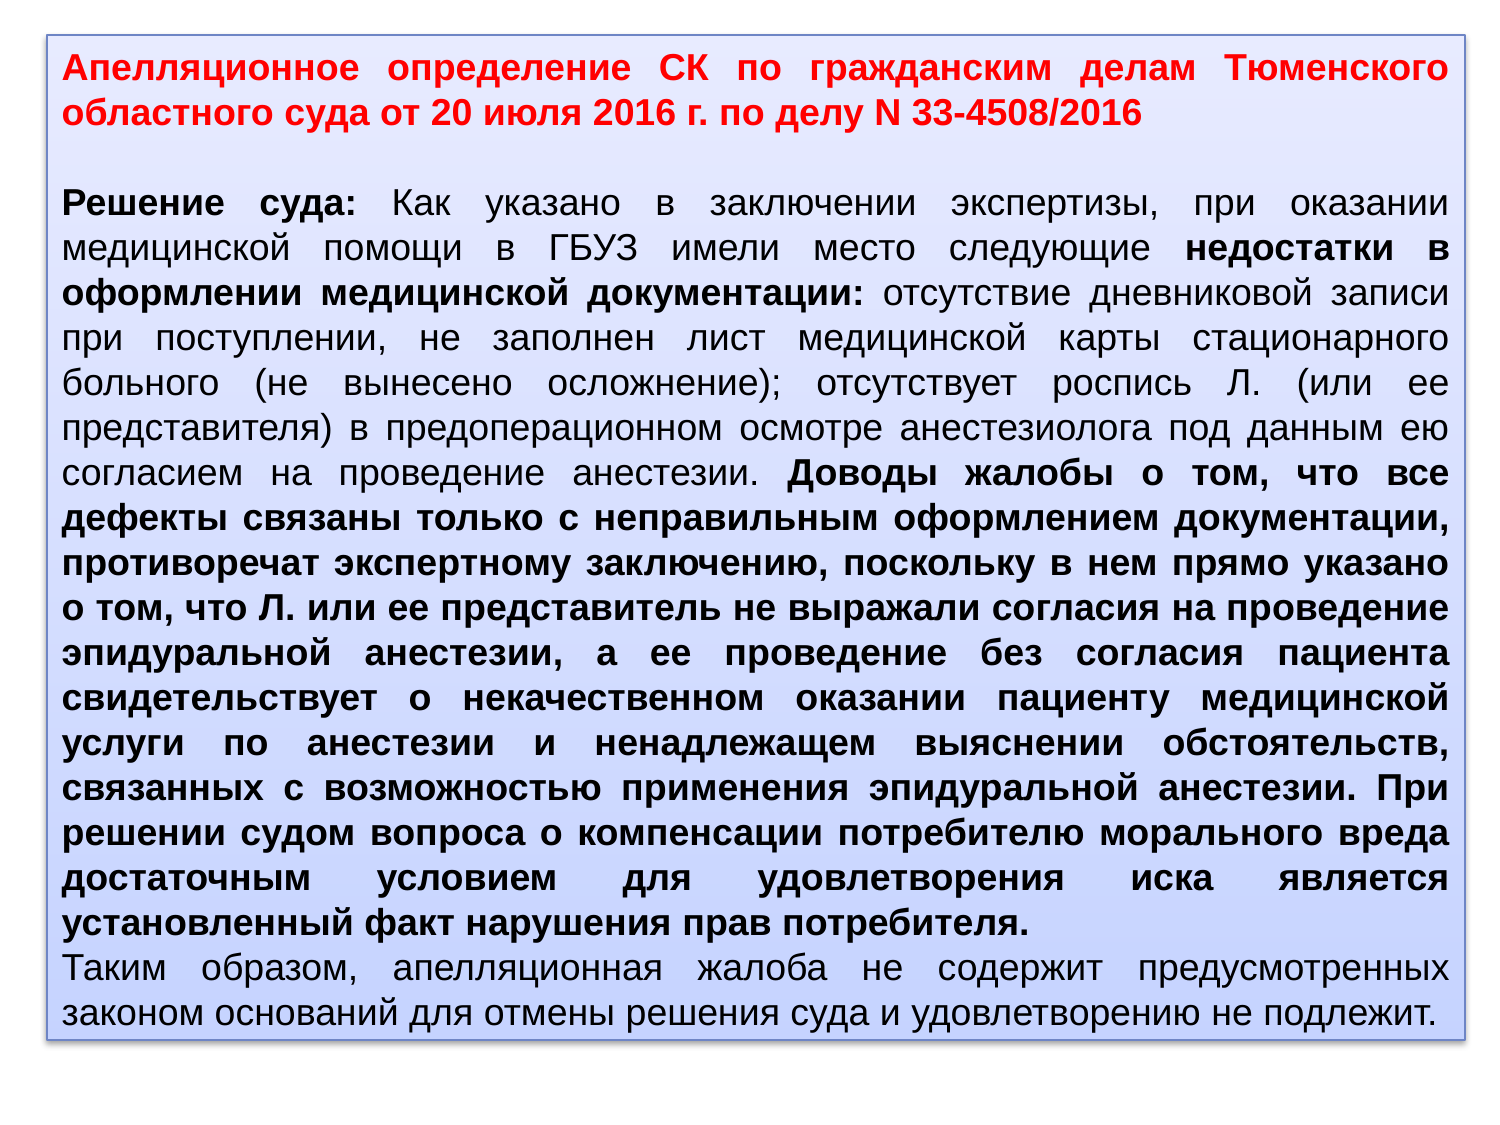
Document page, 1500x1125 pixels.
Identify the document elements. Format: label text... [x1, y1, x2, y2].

text_box Апелляционное определение СК по гражданским делам Тюменского областного суда от 20 июля 2016 г. по делу N 33-4508/2016 Решение суда: Как указано в заключении экспертизы, при оказании медицинской помощи в ГБУЗ имели место следующие недостатки в оформлении медицинской документации: отсутствие дневниковой записи при поступлении, не заполнен лист медицинской карты стационарного больного (не вынесено осложнение); отсутствует роспись Л. (или ее представителя) в предоперационном осмотре анестезиолога под данным ею согласием на проведение анестезии. Доводы жалобы о том, что все дефекты связаны только с неправильным оформлением документации, противоречат экспертному заключению, поскольку в нем прямо указано о том, что Л. или ее представитель не выражали согласия на проведение эпидуральной анестезии, а ее проведение без согласия пациента свидетельствует о некачественном оказании пациенту медицинской услуги по анестезии и ненадлежащем выяснении обстоятельств, связанных с возможностью применения эпидуральной анестезии. При решении судом вопроса о компенсации потребителю морального вреда достаточным условием для удовлетворения иска является установленный факт нарушения прав потребителя. Таким образом, апелляционная жалоба не содержит предусмотренных законом оснований для отмены решения суда и удовлетворению не подлежит. [46, 34, 1466, 1041]
